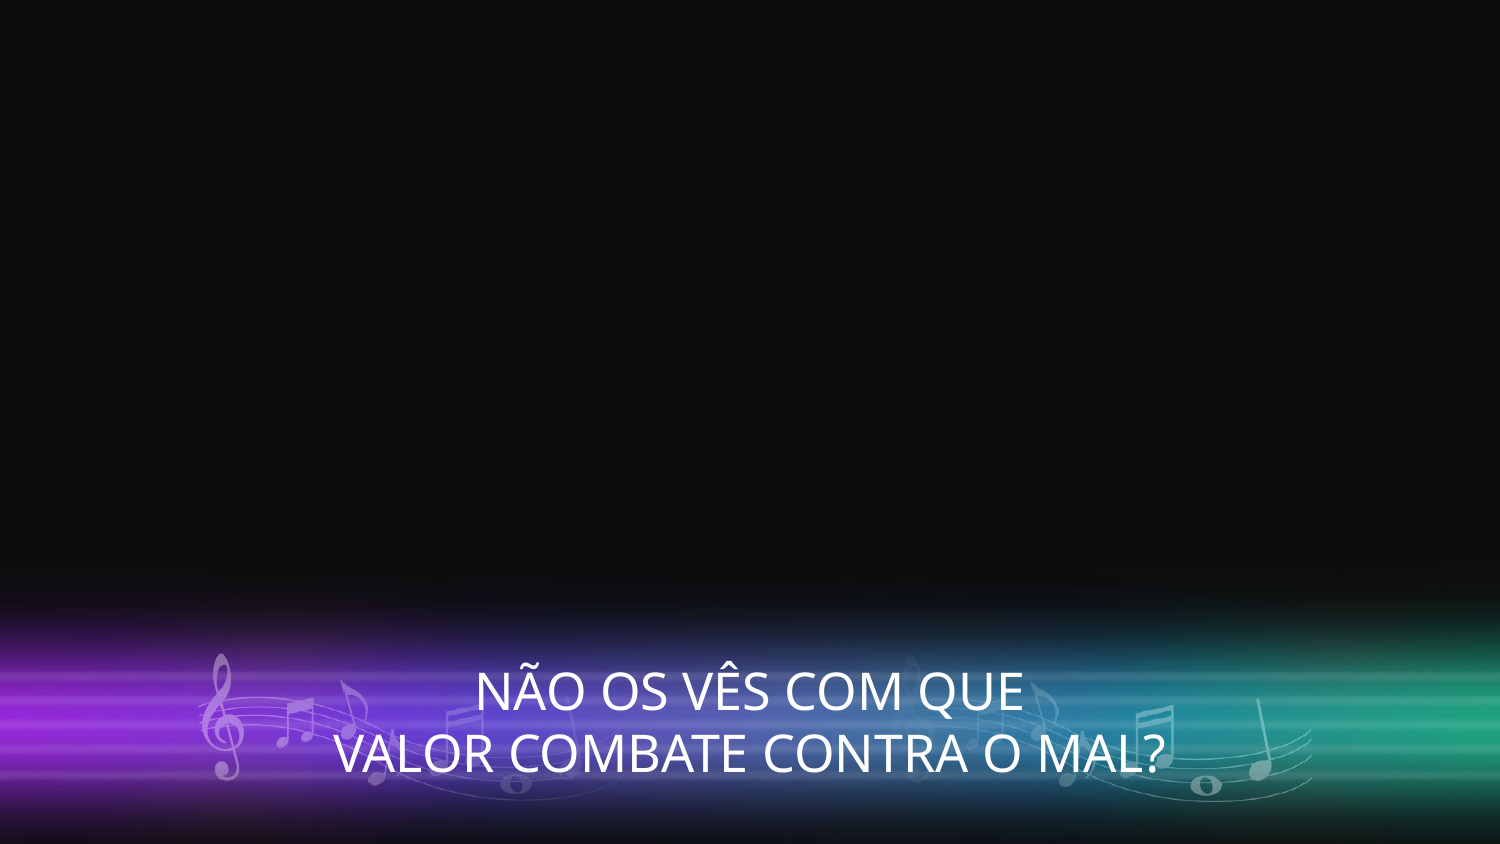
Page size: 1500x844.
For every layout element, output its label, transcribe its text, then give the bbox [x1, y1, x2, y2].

picture [0, 0, 1500, 844]
text_box NÃO OS VÊS COM QUE VALOR COMBATE CONTRA O MAL? [265, 651, 1235, 791]
